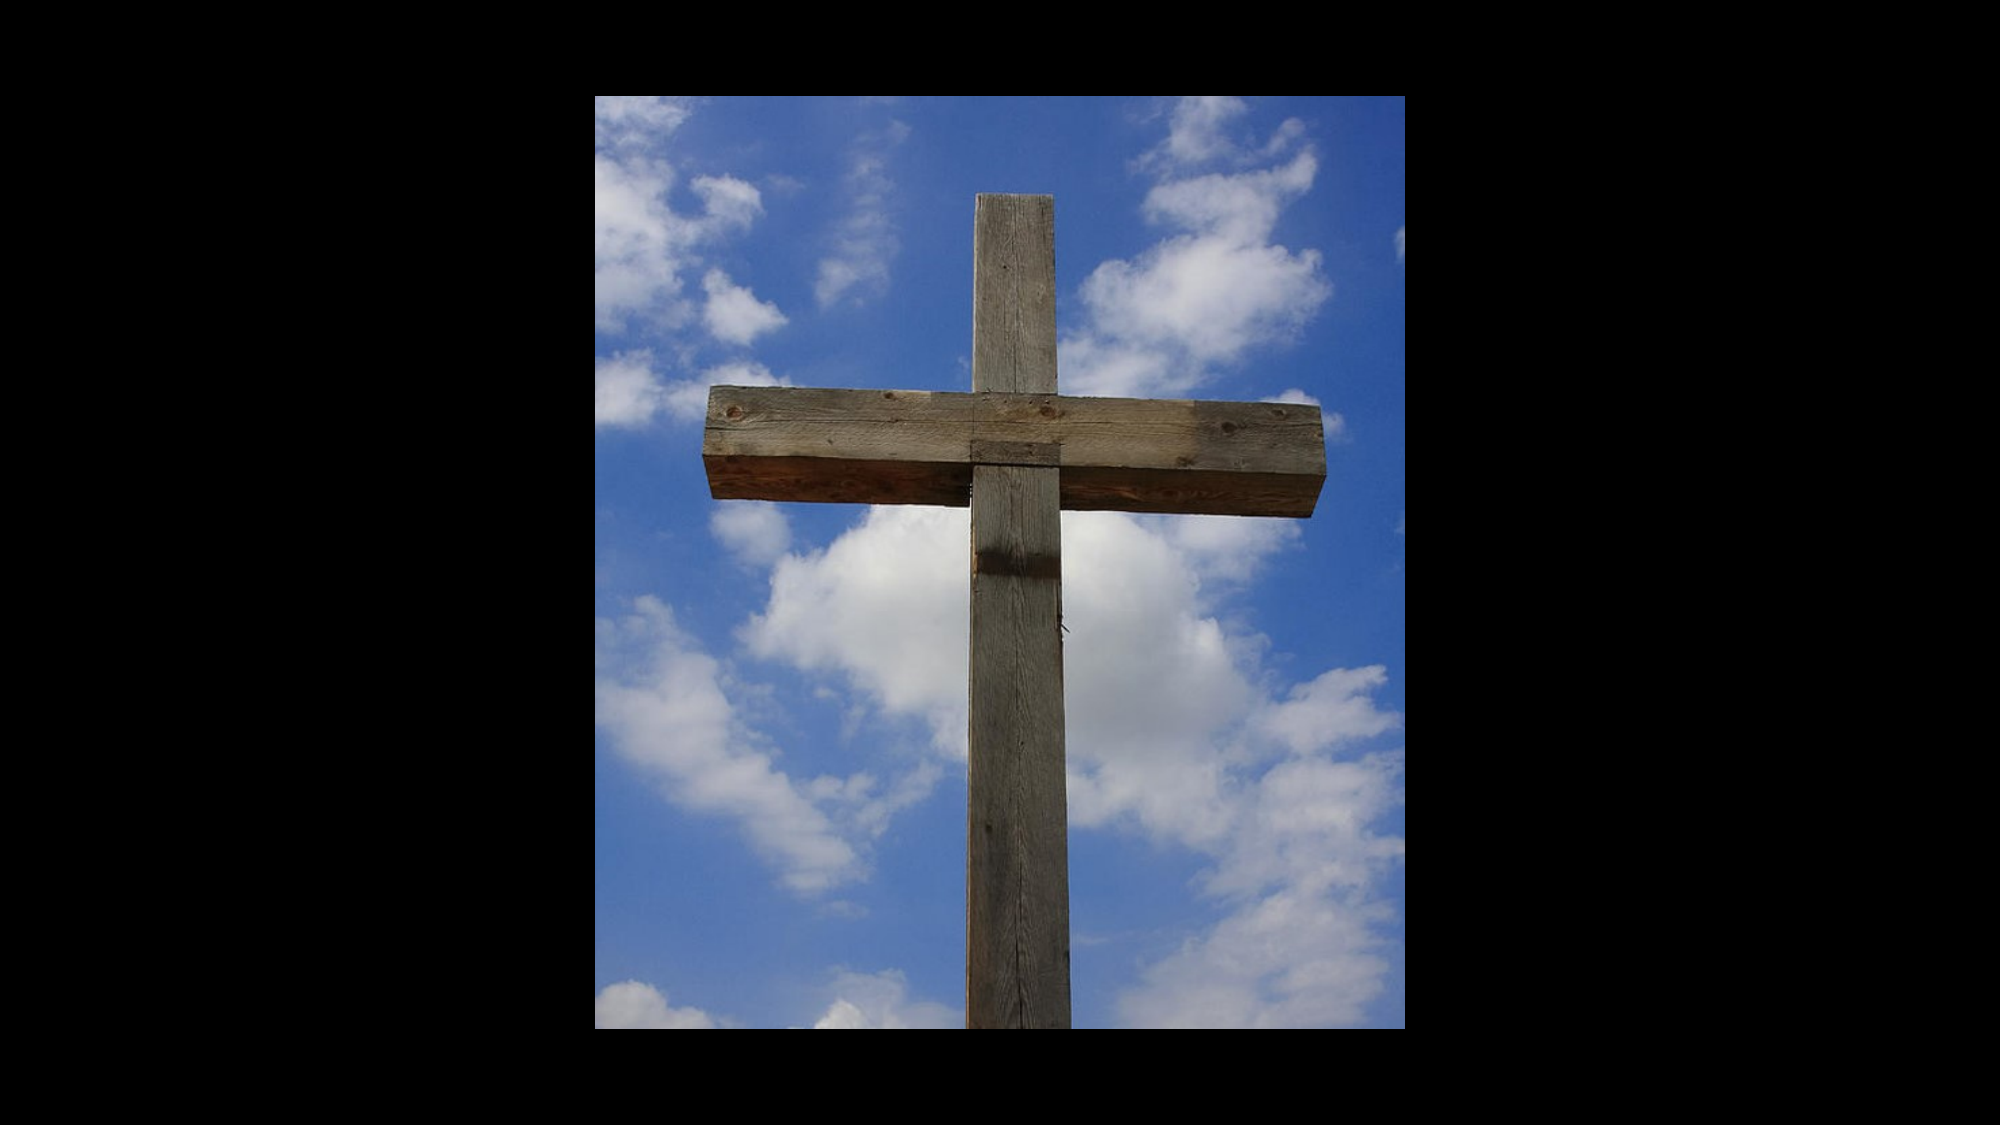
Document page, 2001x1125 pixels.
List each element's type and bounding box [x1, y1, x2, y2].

picture [595, 96, 1405, 1029]
